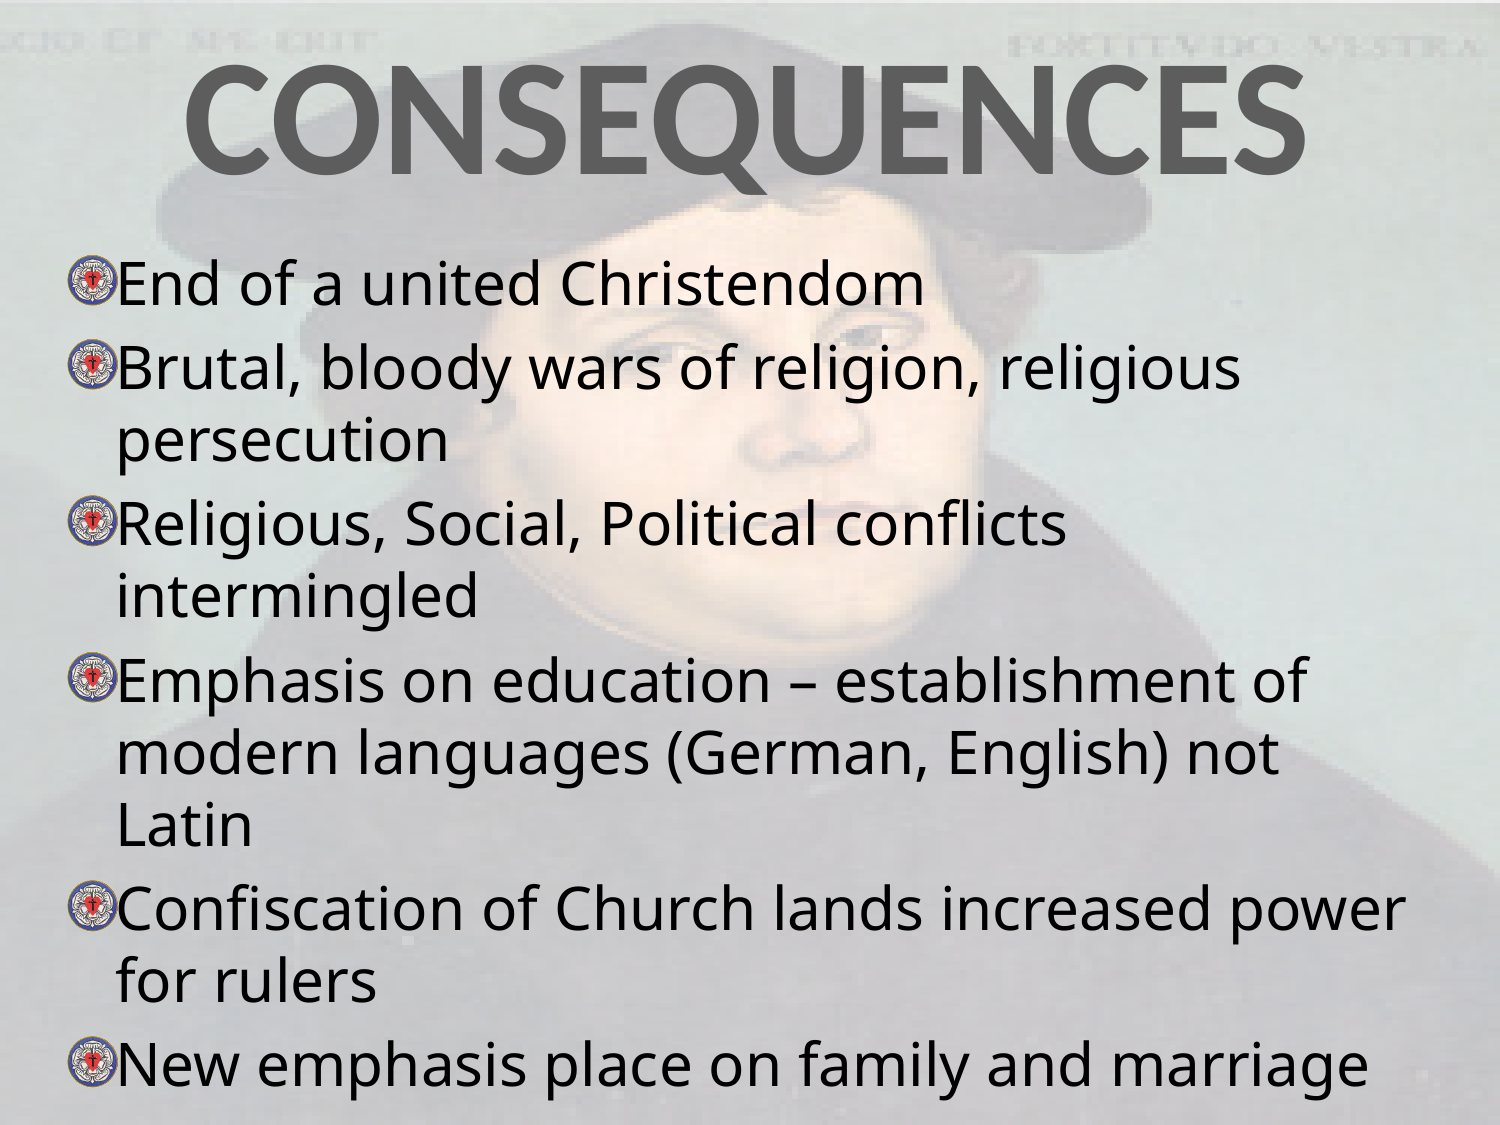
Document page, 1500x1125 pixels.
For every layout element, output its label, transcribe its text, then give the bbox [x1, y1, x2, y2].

picture [65, 253, 120, 309]
picture [65, 493, 120, 550]
text_box CONSEQUENCES [168, 0, 1327, 215]
picture [65, 337, 120, 393]
picture [65, 650, 120, 706]
picture [65, 878, 120, 935]
list End of a united Christendom Brutal, bloody wars of religion, religious persecution Religious, Social, Political conflicts intermingled Emphasis on education – establishment of modern languages (German, English) not Latin Confiscation of Church lands increased power for rulers New emphasis place on family and marriage [50, 237, 1450, 1125]
picture [65, 1034, 120, 1091]
